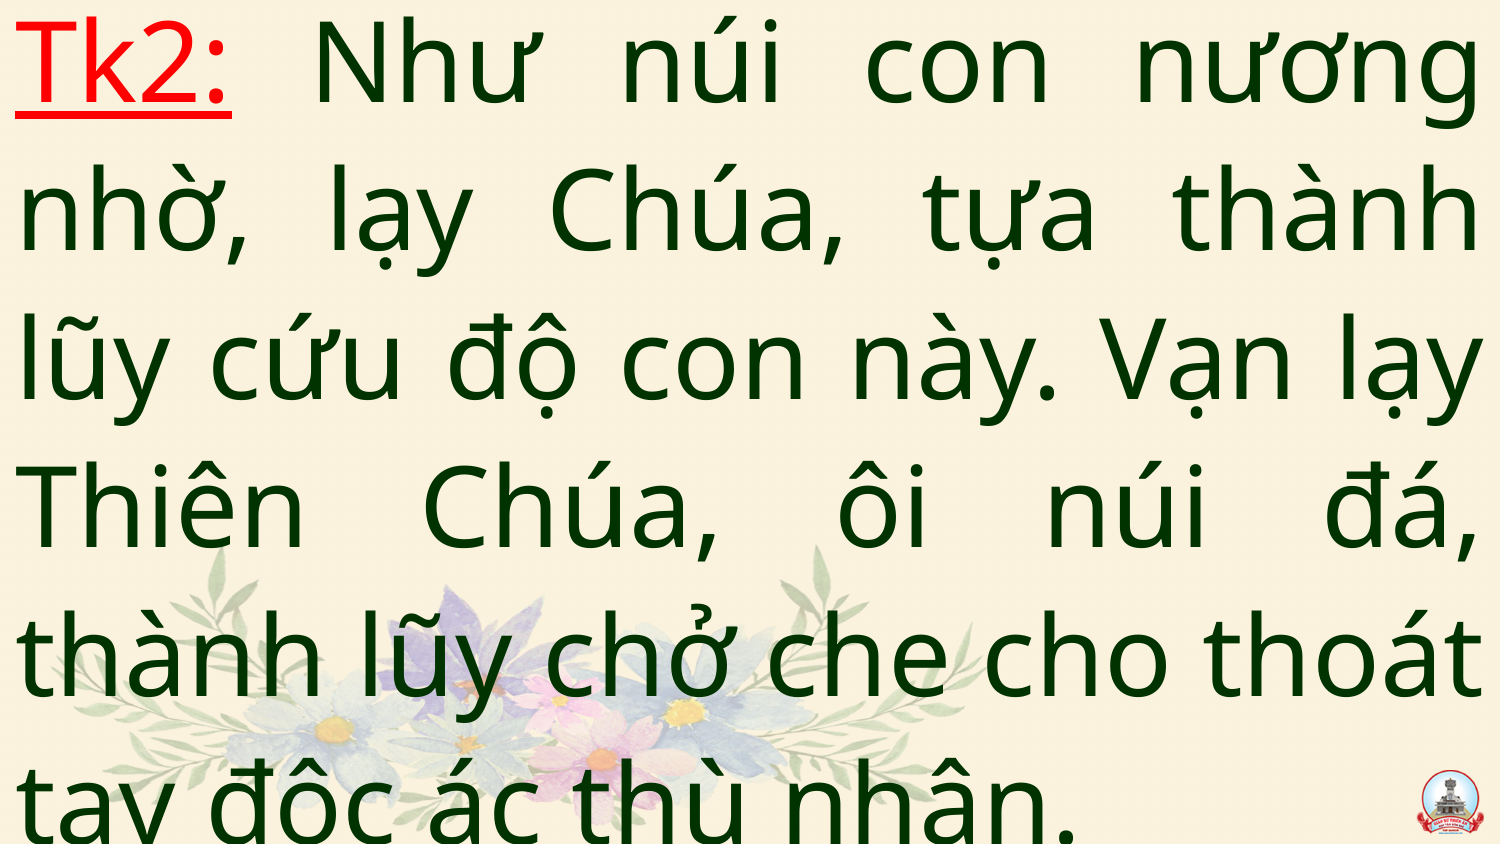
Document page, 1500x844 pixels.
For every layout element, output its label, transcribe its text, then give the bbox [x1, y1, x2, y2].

title Tk2: Như núi con nương nhờ, lạy Chúa, tựa thành lũy cứu độ con này. Vạn lạy Thiên Chúa, ôi núi đá, thành lũy chở che cho thoát tay độc ác thù nhân. [0, 0, 1500, 844]
